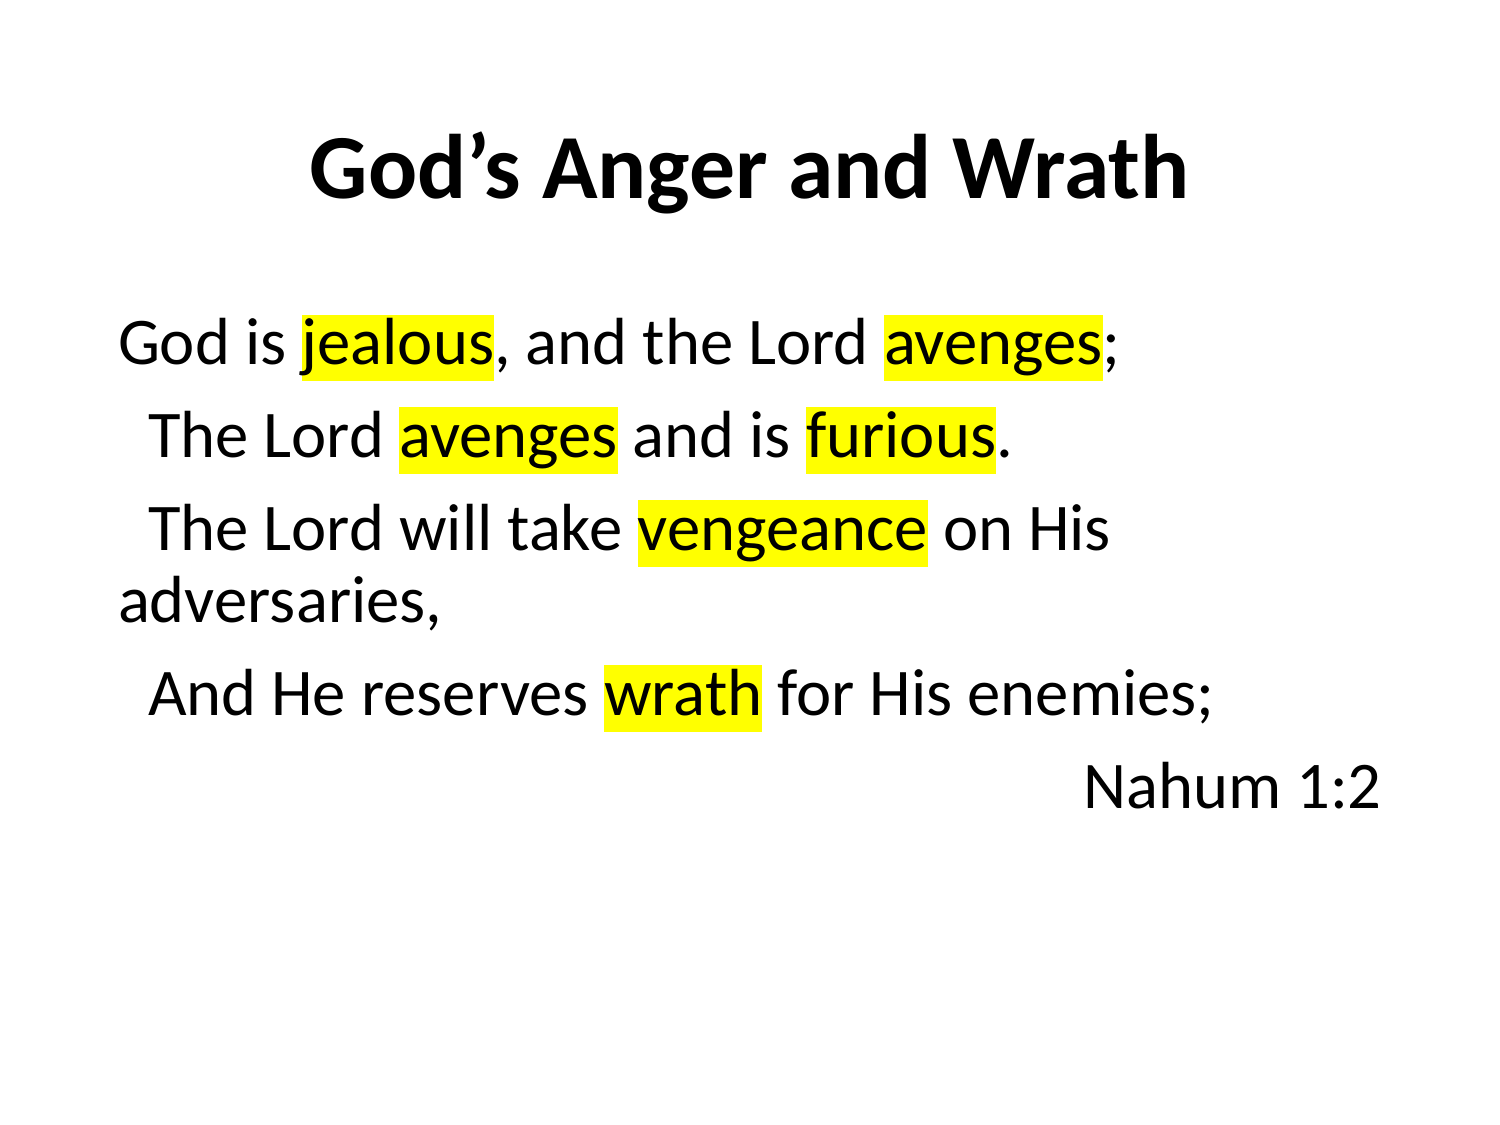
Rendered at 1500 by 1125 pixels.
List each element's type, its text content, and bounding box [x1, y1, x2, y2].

list God is jealous, and the Lord avenges; The Lord avenges and is furious. The Lord will take vengeance on His adversaries, And He reserves wrath for His enemies; Nahum 1:2 [103, 299, 1397, 1014]
title God’s Anger and Wrath [103, 59, 1397, 278]
